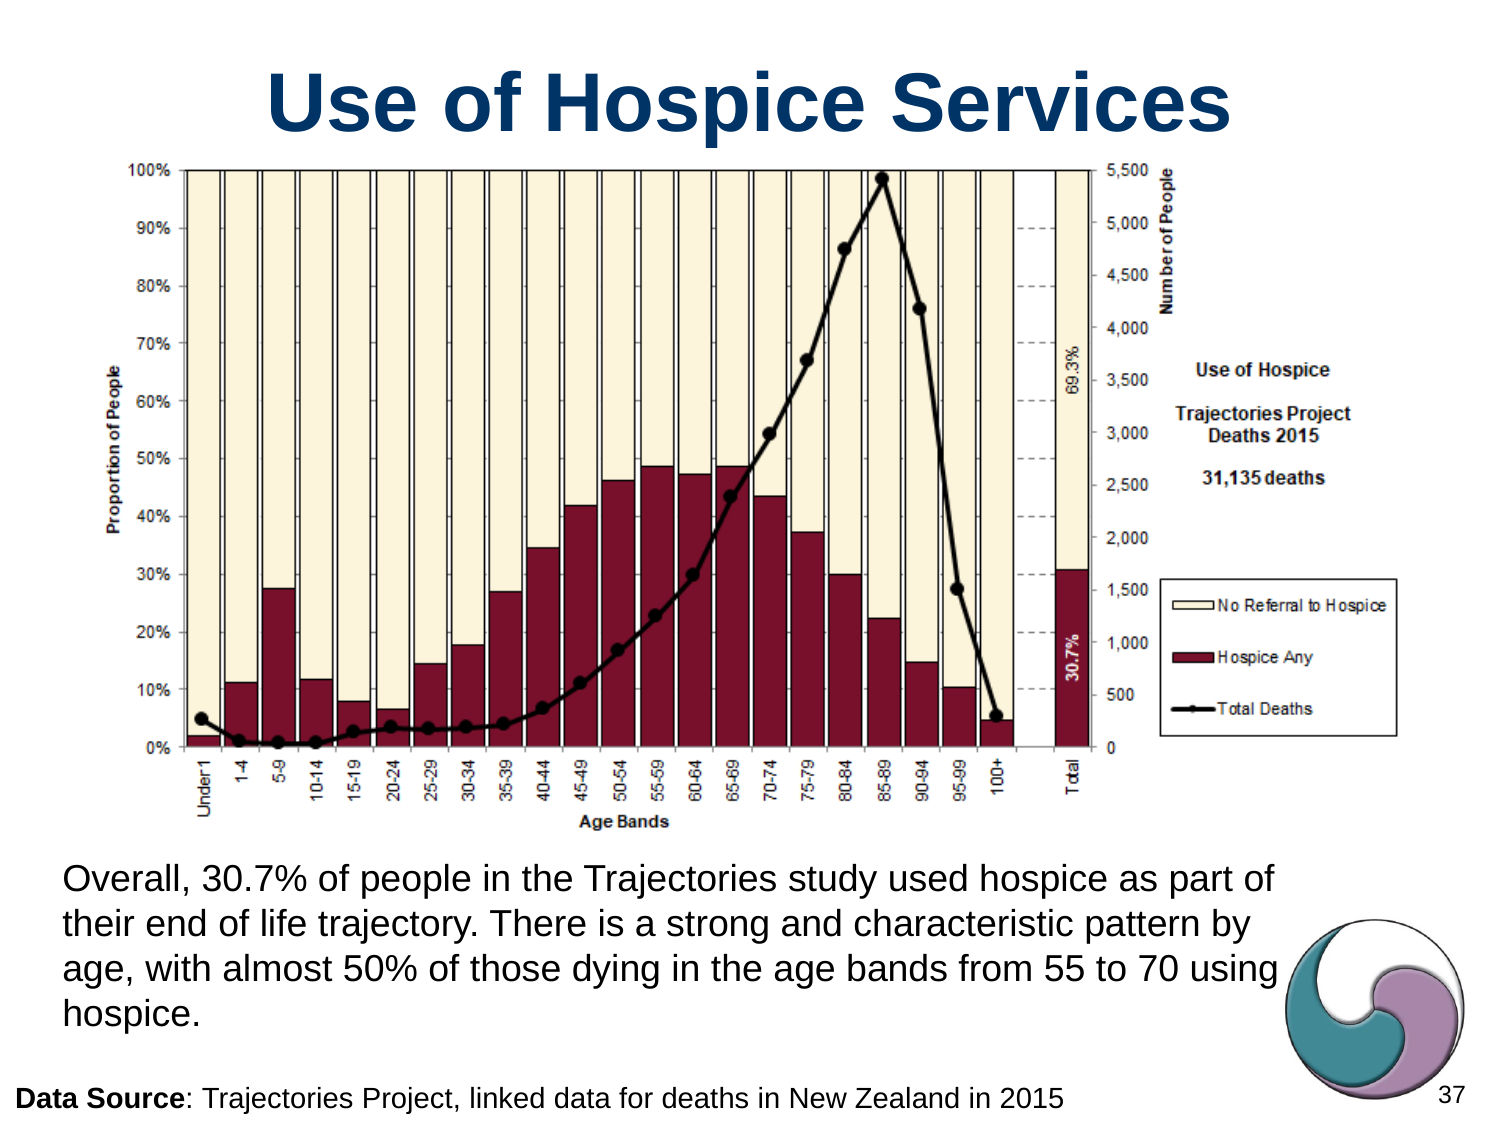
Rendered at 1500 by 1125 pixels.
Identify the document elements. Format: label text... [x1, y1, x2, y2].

title Use of Hospice Services [0, 12, 1500, 200]
picture [1281, 916, 1468, 1101]
list Overall, 30.7% of people in the Trajectories study used hospice as part of their end of life trajectory. There is a strong and characteristic pattern by age, with almost 50% of those dying in the age bands from 55 to 70 using hospice. [47, 845, 1330, 897]
picture [96, 148, 1404, 845]
list Data Source: Trajectories Project, linked data for deaths in New Zealand in 2015 [0, 1071, 1188, 1123]
